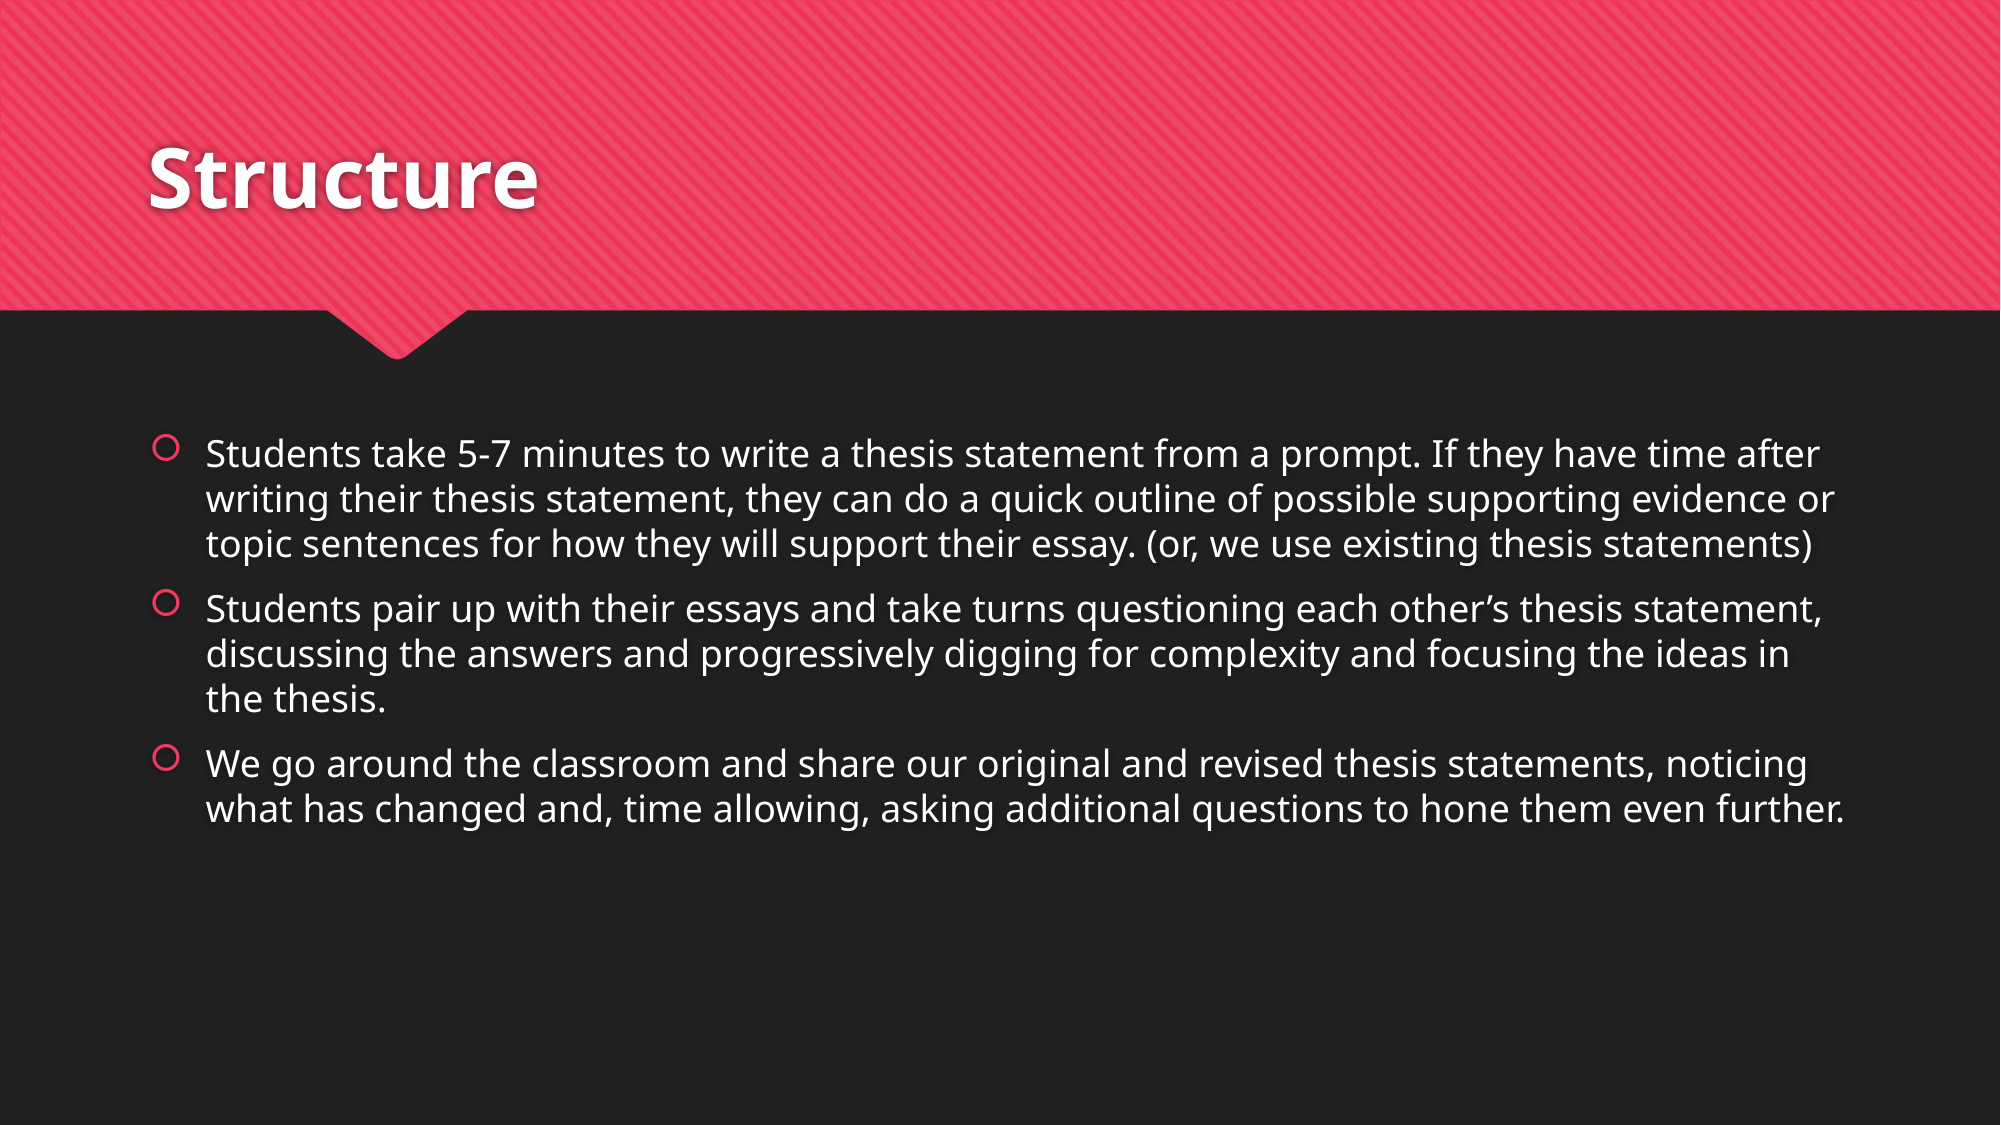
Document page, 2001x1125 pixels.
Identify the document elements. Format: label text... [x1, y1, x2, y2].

title Structure [132, 73, 1868, 233]
list Students take 5-7 minutes to write a thesis statement from a prompt. If they have time after writing their thesis statement, they can do a quick outline of possible supporting evidence or topic sentences for how they will support their essay. (or, we use existing thesis statements) Students pair up with their essays and take turns questioning each other’s thesis statement, discussing the answers and progressively digging for complexity and focusing the ideas in the thesis. We go around the classroom and share our original and revised thesis statements, noticing what has changed and, time allowing, asking additional questions to hone them even further. [134, 364, 1866, 962]
